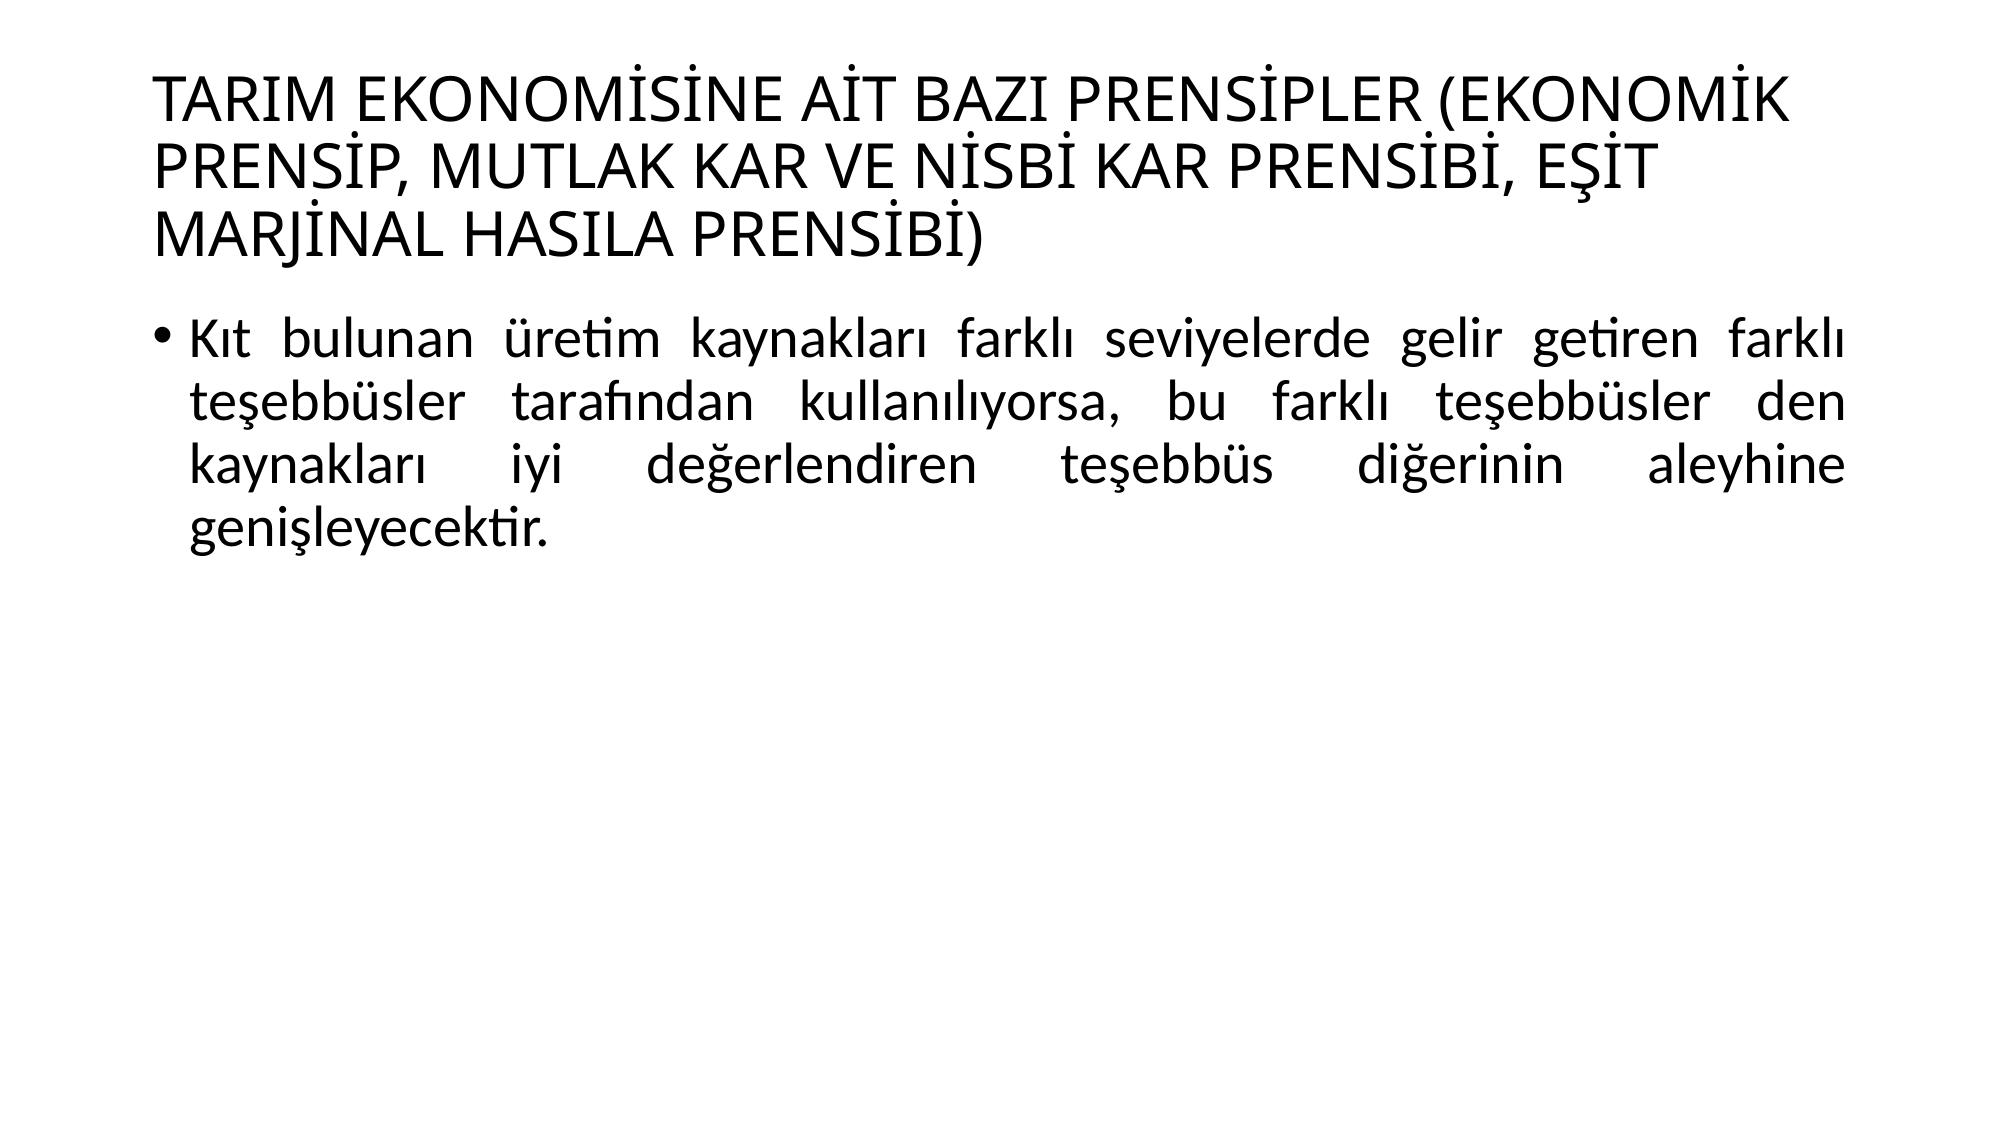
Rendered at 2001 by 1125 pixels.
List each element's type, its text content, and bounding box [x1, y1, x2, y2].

list Kıt bulunan üretim kaynakları farklı seviyelerde gelir getiren farklı teşebbüsler tarafından kullanılıyorsa, bu farklı teşebbüsler den kaynakları iyi değerlendiren teşebbüs diğerinin aleyhine genişleyecektir. [137, 299, 1863, 1014]
title TARIM EKONOMİSİNE AİT BAZI PRENSİPLER (EKONOMİK PRENSİP, MUTLAK KAR VE NİSBİ KAR PRENSİBİ, EŞİT MARJİNAL HASILA PRENSİBİ) [137, 59, 1863, 278]
